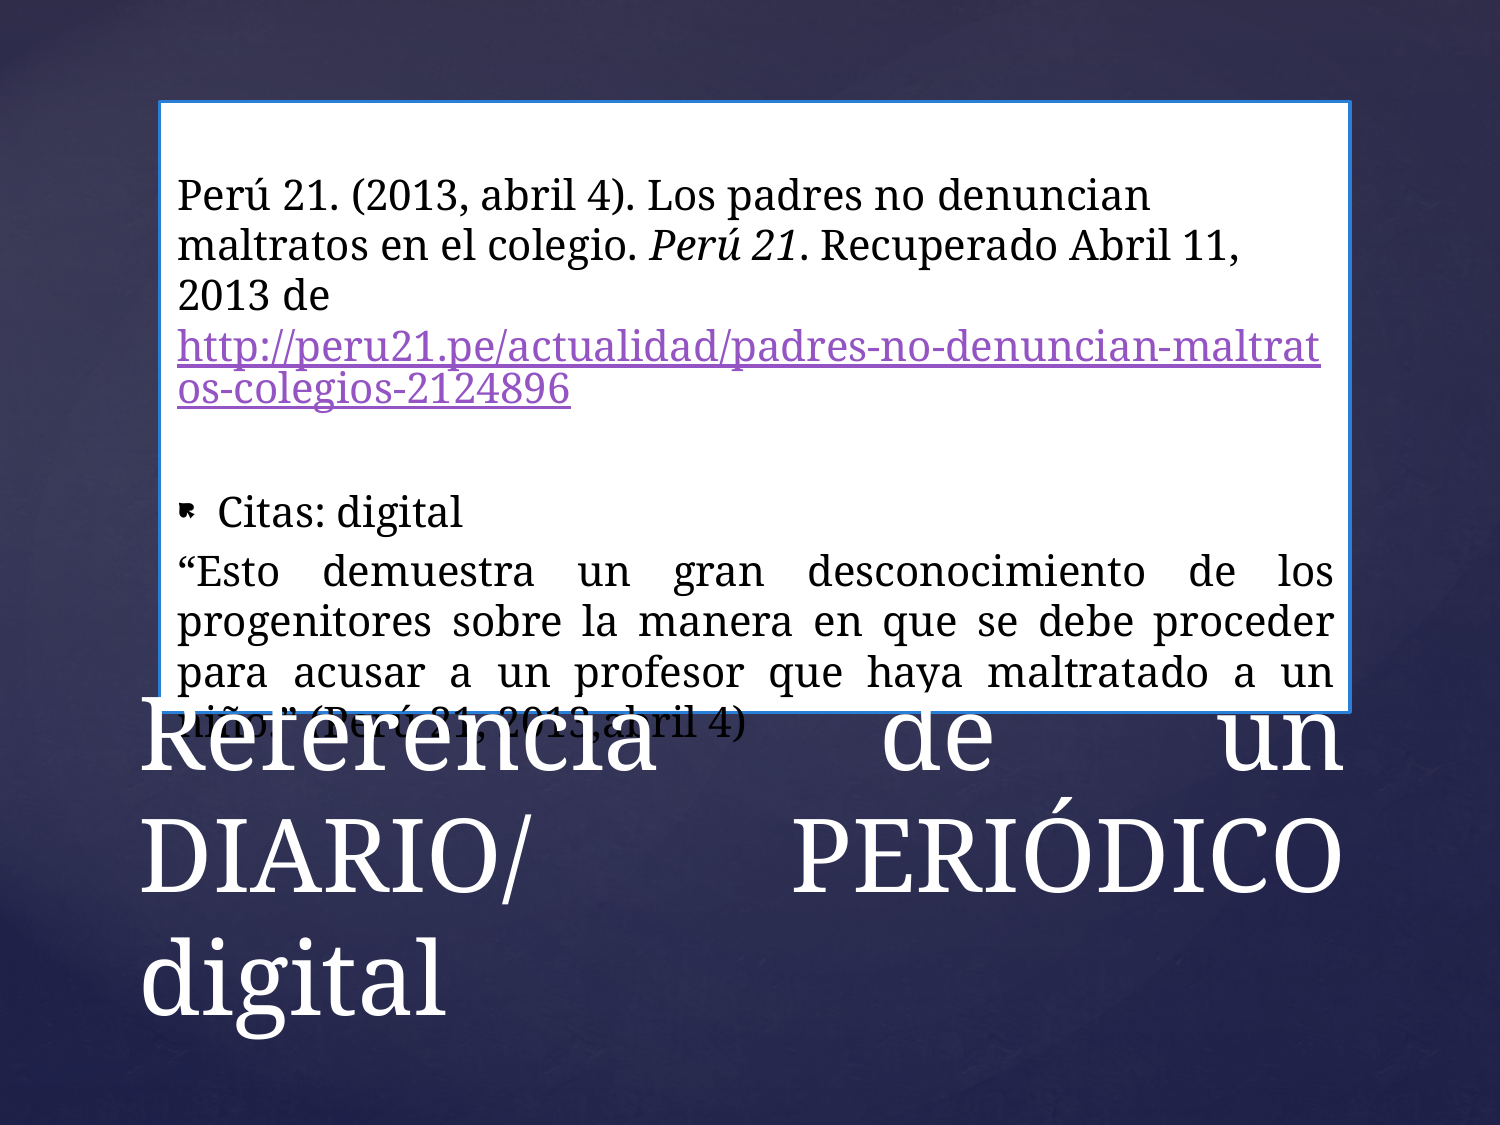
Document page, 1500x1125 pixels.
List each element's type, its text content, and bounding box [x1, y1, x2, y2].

list Perú 21. (2013, abril 4). Los padres no denuncian maltratos en el colegio. Perú 21. Recuperado Abril 11, 2013 de http://peru21.pe/actualidad/padres-no-denuncian-maltratos-colegios-2124896 Citas: digital “Esto demuestra un gran desconocimiento de los progenitores sobre la manera en que se debe proceder para acusar a un profesor que haya maltratado a un niño.” (Perú 21, 2013,abril 4) [158, 100, 1352, 714]
title Referencia de un DIARIO/ PERIÓDICO digital [123, 775, 1362, 1044]
